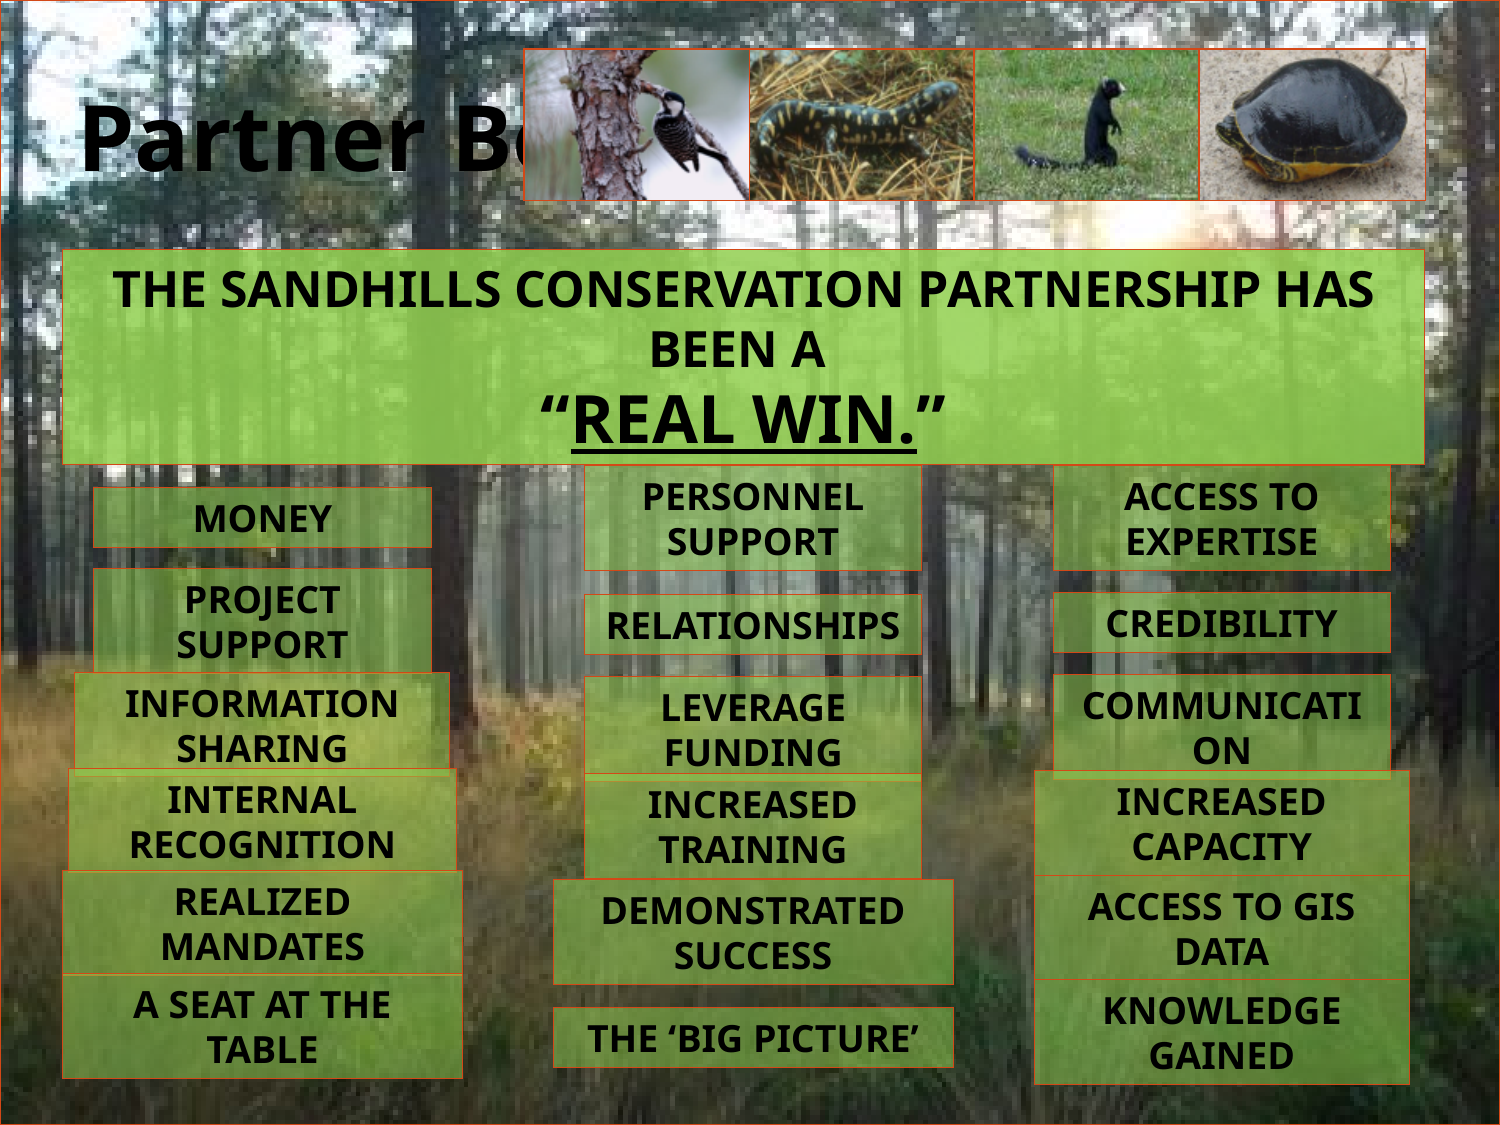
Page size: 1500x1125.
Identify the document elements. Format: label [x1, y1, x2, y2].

list [0, 0, 1500, 1125]
text_box [552, 487, 954, 1069]
text_box [524, 49, 1426, 201]
text_box [1034, 487, 1410, 1063]
text_box [62, 487, 463, 1057]
